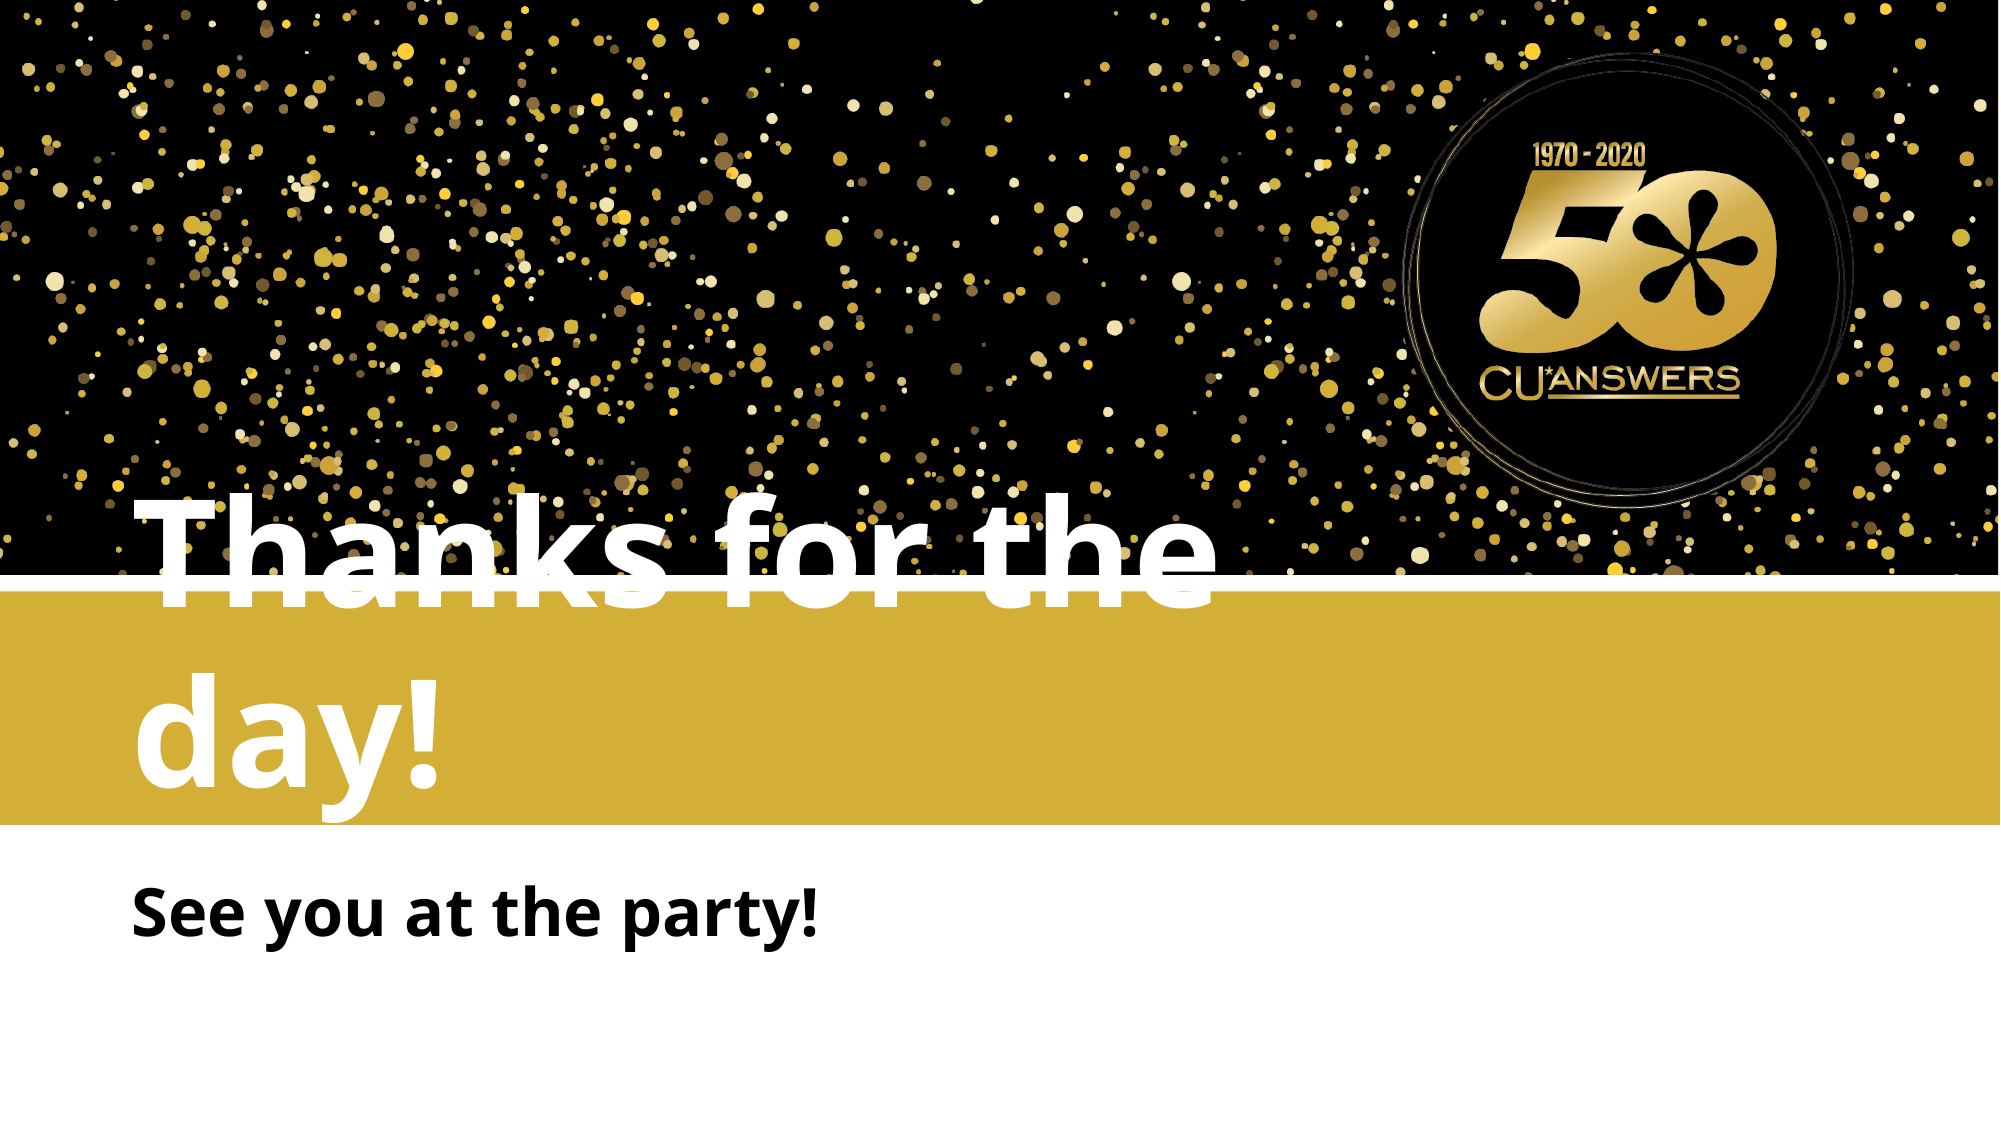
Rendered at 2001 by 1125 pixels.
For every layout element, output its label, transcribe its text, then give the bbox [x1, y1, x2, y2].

title Thanks for the day! [116, 537, 1550, 825]
picture [0, 0, 1999, 575]
subtitle See you at the party! [116, 862, 917, 999]
